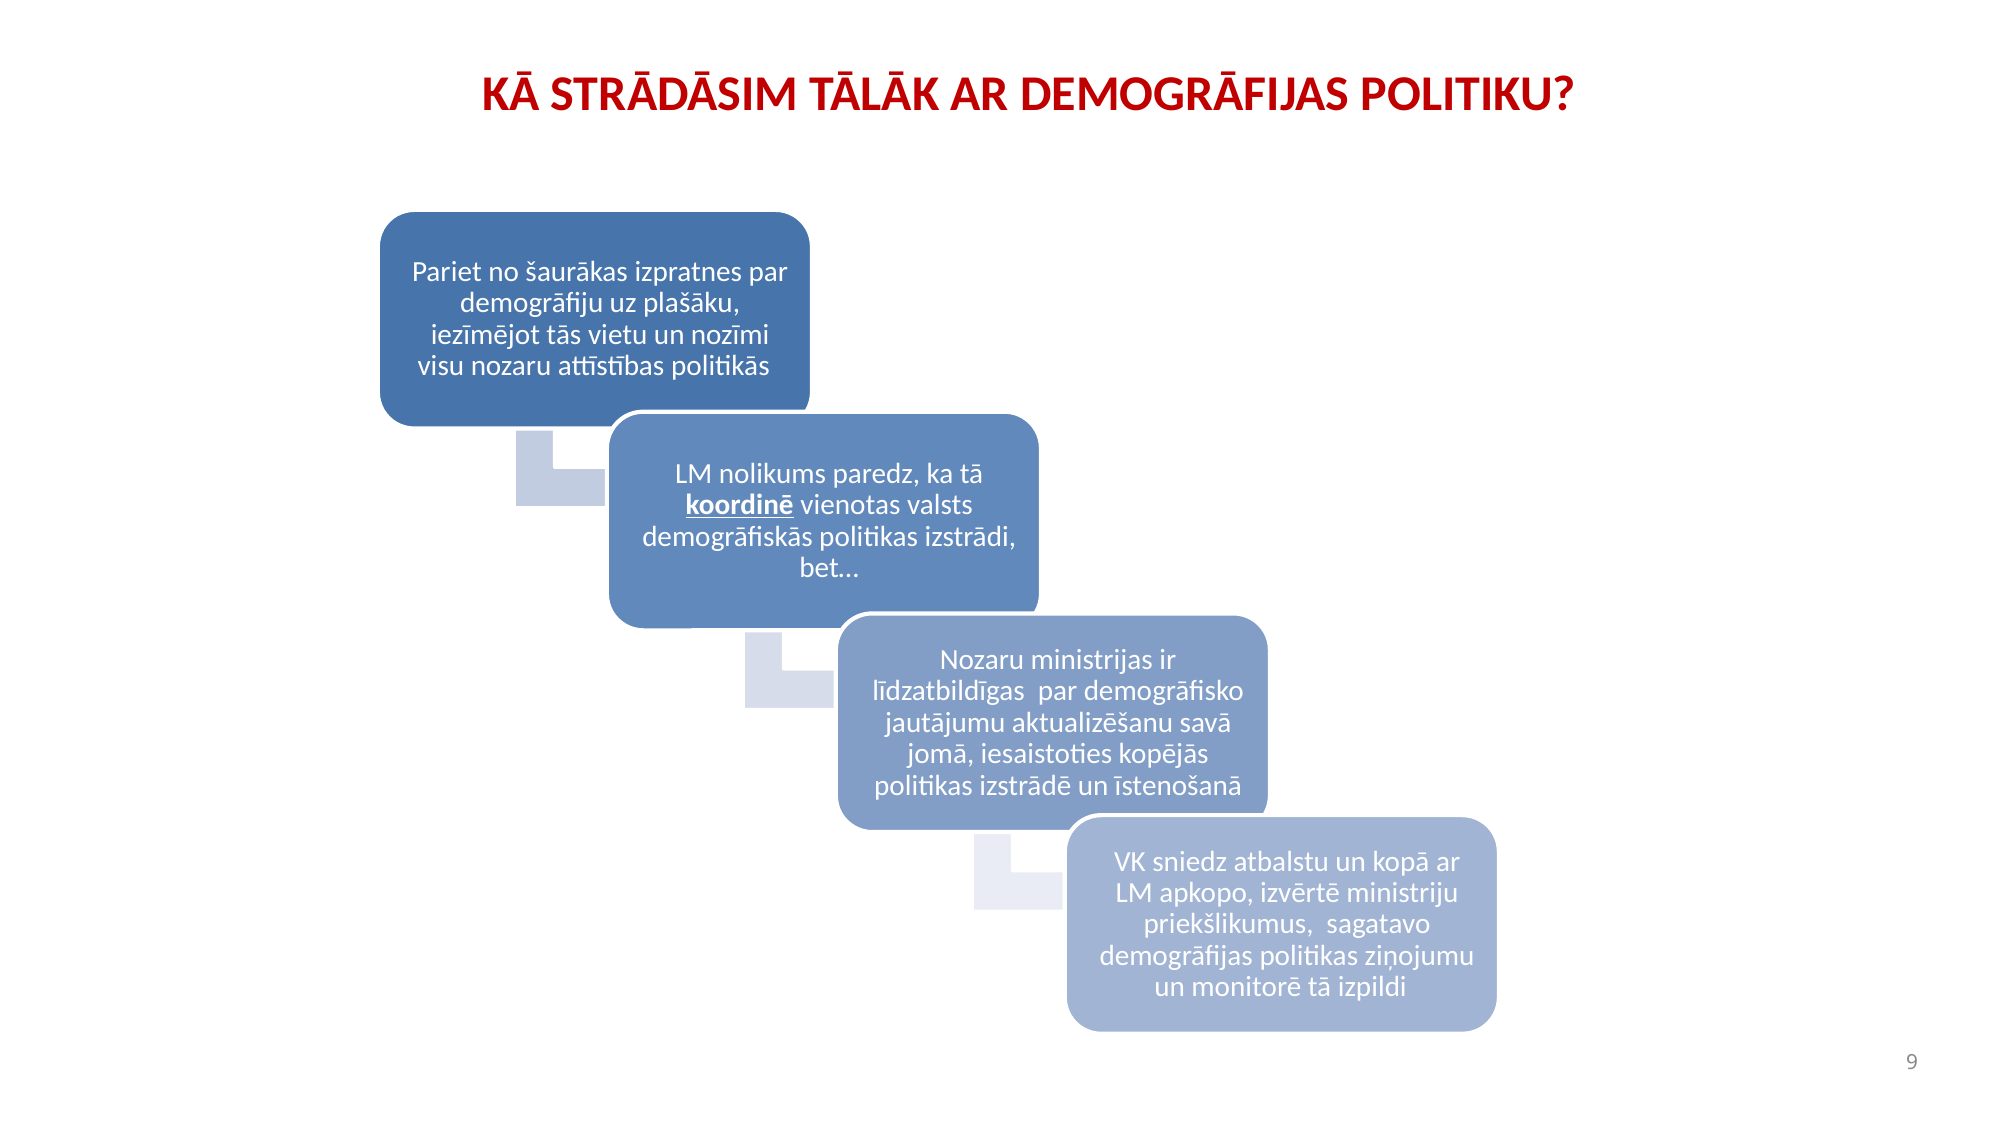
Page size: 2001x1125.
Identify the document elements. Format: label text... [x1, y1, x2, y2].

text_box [133, 205, 1744, 1038]
slide_number 9 [1866, 1037, 1934, 1088]
title KĀ STRĀDĀSIM TĀLĀK AR DEMOGRĀFIJAS POLITIKU? [466, 52, 1678, 205]
